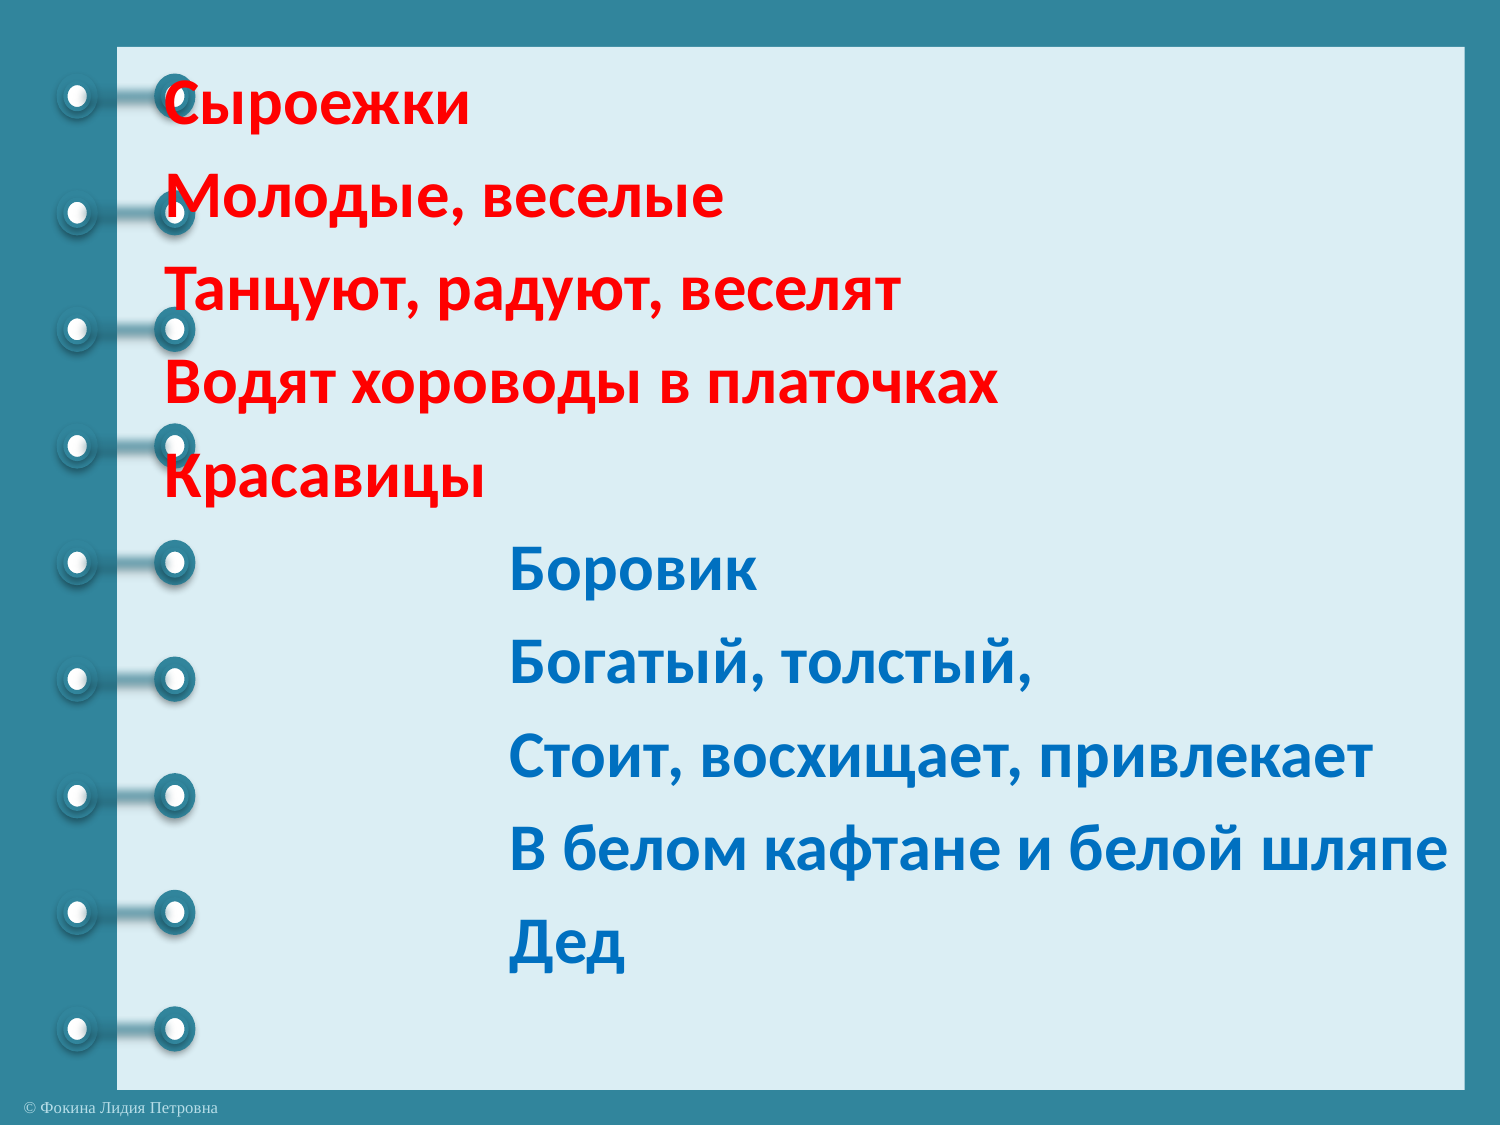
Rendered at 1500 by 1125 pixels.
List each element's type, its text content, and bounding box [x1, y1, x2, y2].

list Сыроежки Молодые, веселые Танцуют, радуют, веселят Водят хороводы в платочках Красавицы Боровик Богатый, толстый, Стоит, восхищает, привлекает В белом кафтане и белой шляпе Дед [150, 50, 1500, 1005]
